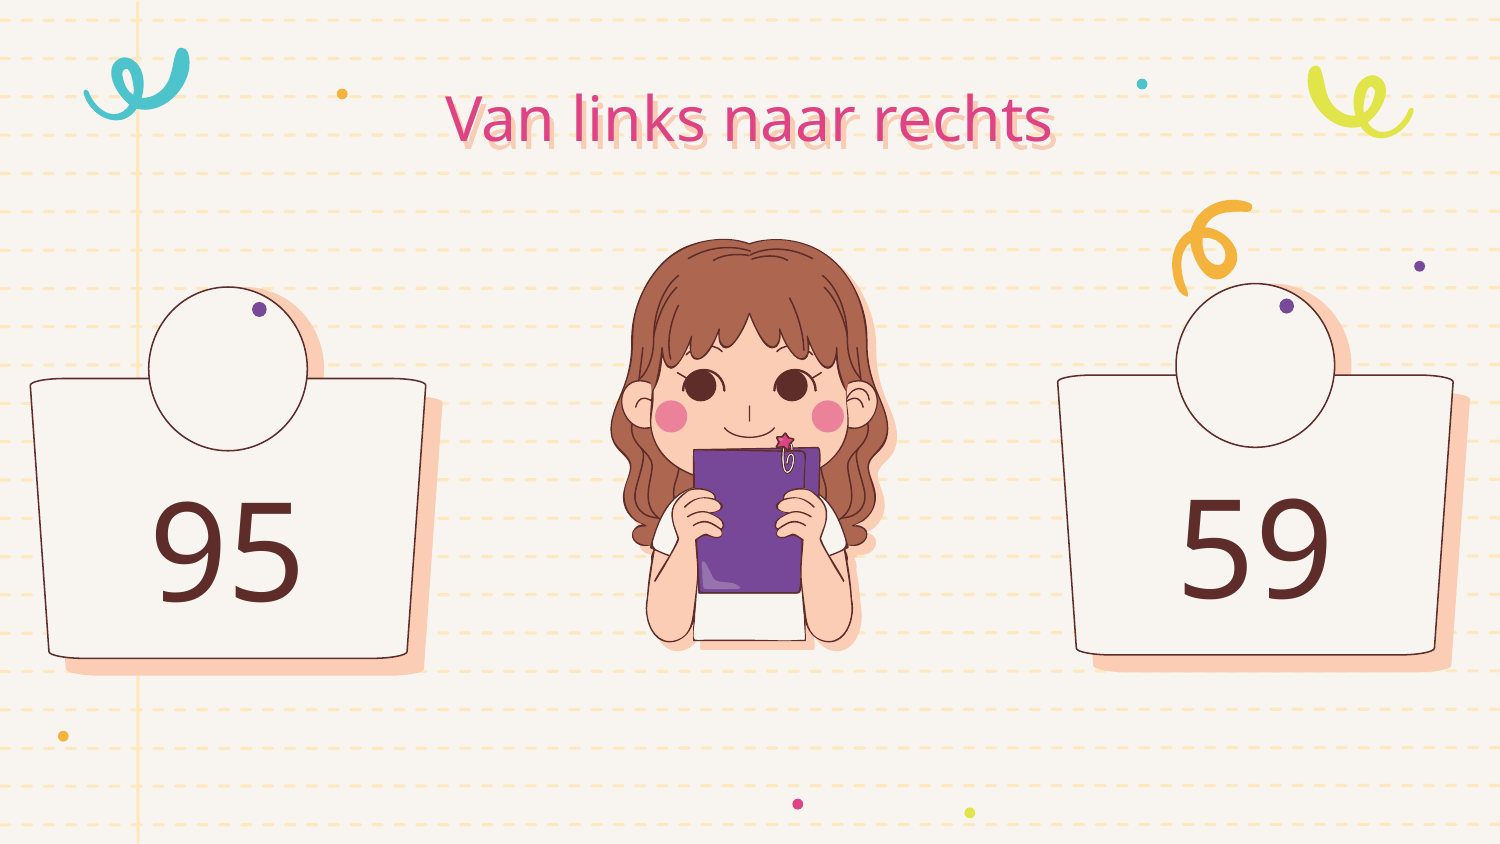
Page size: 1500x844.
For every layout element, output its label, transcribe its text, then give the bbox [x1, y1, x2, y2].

text_box [336, 88, 348, 100]
text_box [1136, 78, 1148, 90]
text_box [83, 47, 190, 121]
text_box [57, 730, 69, 742]
text_box [1414, 260, 1426, 272]
text_box [1172, 199, 1253, 281]
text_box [1056, 283, 1471, 673]
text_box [29, 286, 444, 676]
text_box [792, 798, 804, 810]
title Van links naar rechts [118, 88, 1382, 145]
text_box [964, 807, 976, 819]
text_box [122, 138, 1385, 151]
text_box [1307, 65, 1414, 139]
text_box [602, 238, 898, 651]
